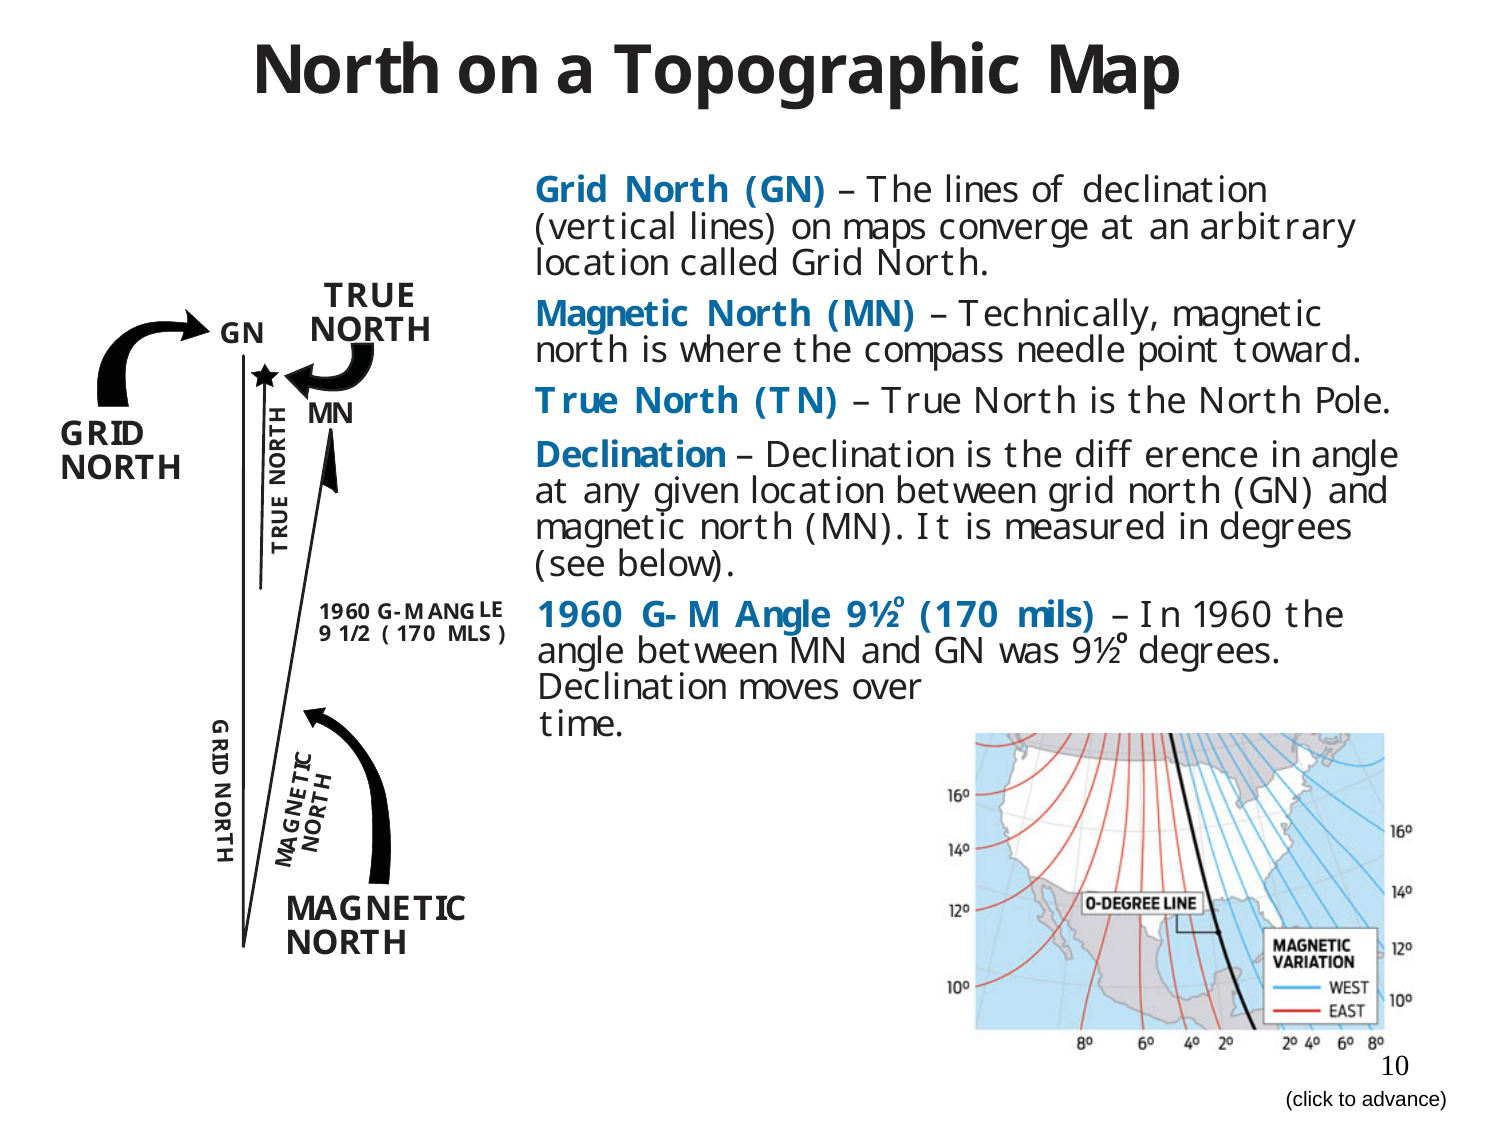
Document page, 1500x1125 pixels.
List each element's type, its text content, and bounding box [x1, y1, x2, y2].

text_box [37, 0, 1463, 1079]
text_box (click to advance) [1270, 1083, 1463, 1119]
